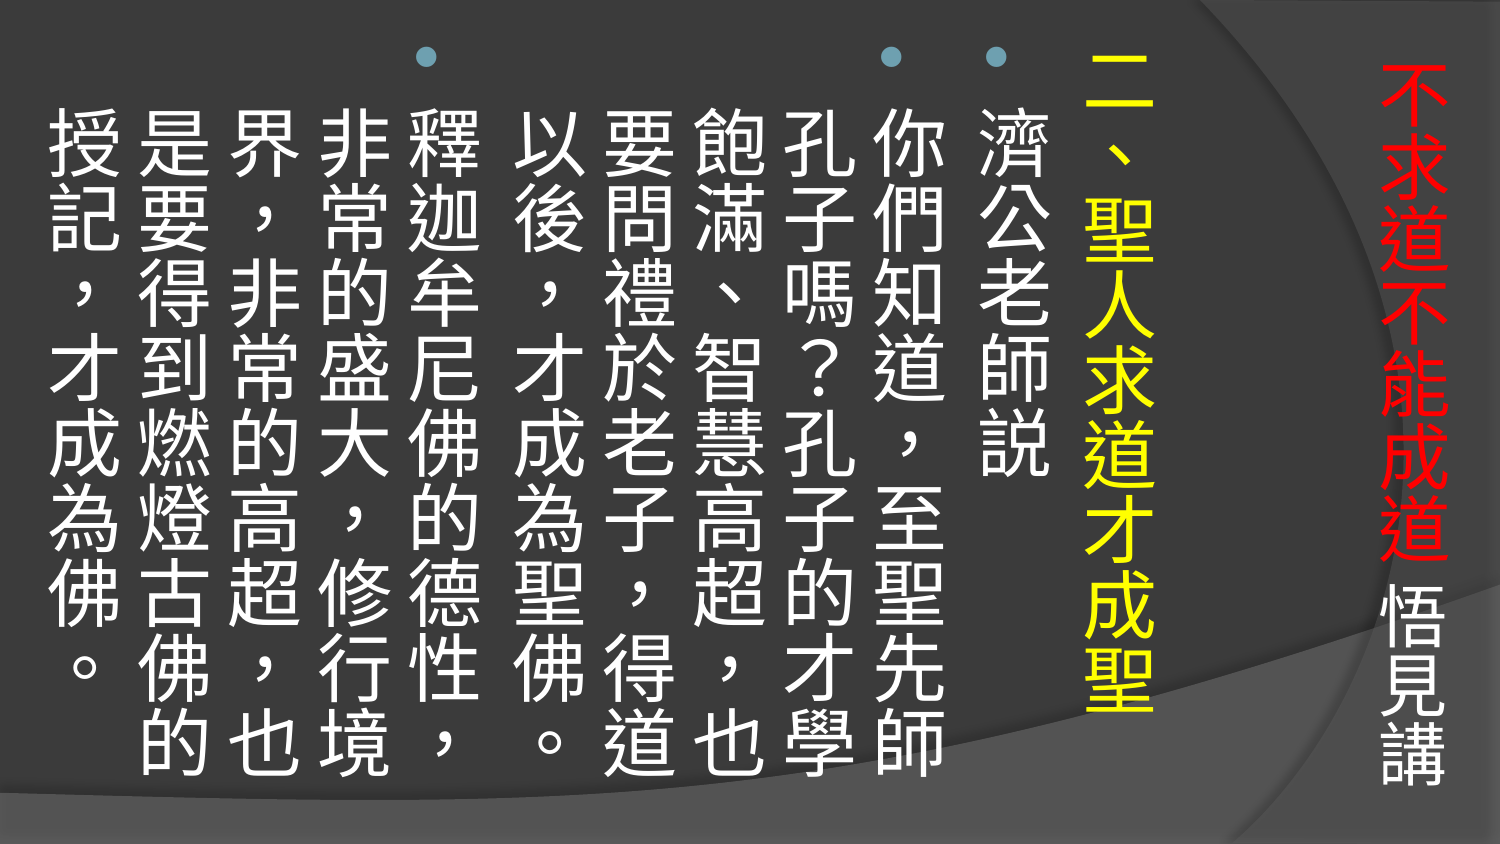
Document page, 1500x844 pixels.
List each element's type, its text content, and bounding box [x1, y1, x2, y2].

list 二、聖人求道才成聖 濟公老師説 你們知道，至聖先師孔子嗎？孔子的才學飽滿、智慧高超，也要問禮於老子，得道以後，才成為聖佛。 釋迦牟尼佛的德性，非常的盛大，修行境界，非常的高超，也是要得到燃燈古佛的授記，才成為佛。 [29, 21, 1353, 825]
title 不求道不能成道 悟見講 [1353, 27, 1473, 820]
